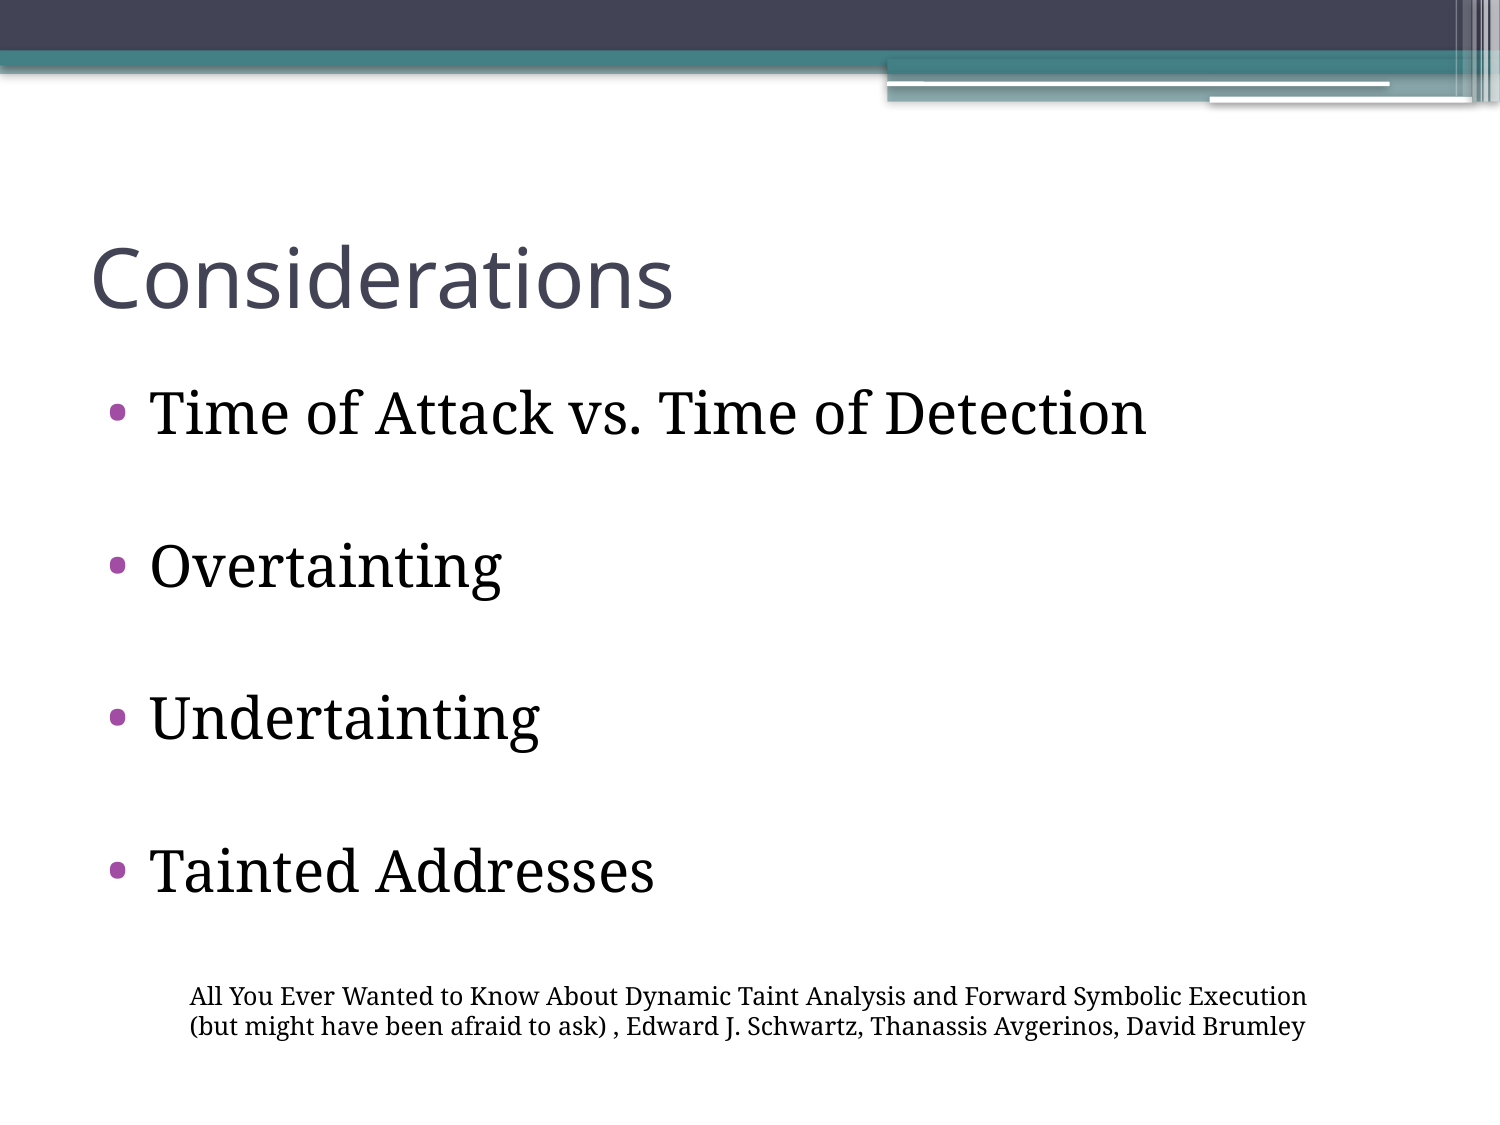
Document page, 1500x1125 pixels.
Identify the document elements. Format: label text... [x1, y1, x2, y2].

title Considerations [75, 187, 1425, 363]
list Time of Attack vs. Time of Detection Overtainting Undertainting Tainted Addresses [75, 368, 1425, 1079]
text_box All You Ever Wanted to Know About Dynamic Taint Analysis and Forward Symbolic Execution (but might have been afraid to ask) , Edward J. Schwartz, Thanassis Avgerinos, David Brumley [174, 972, 1450, 1048]
